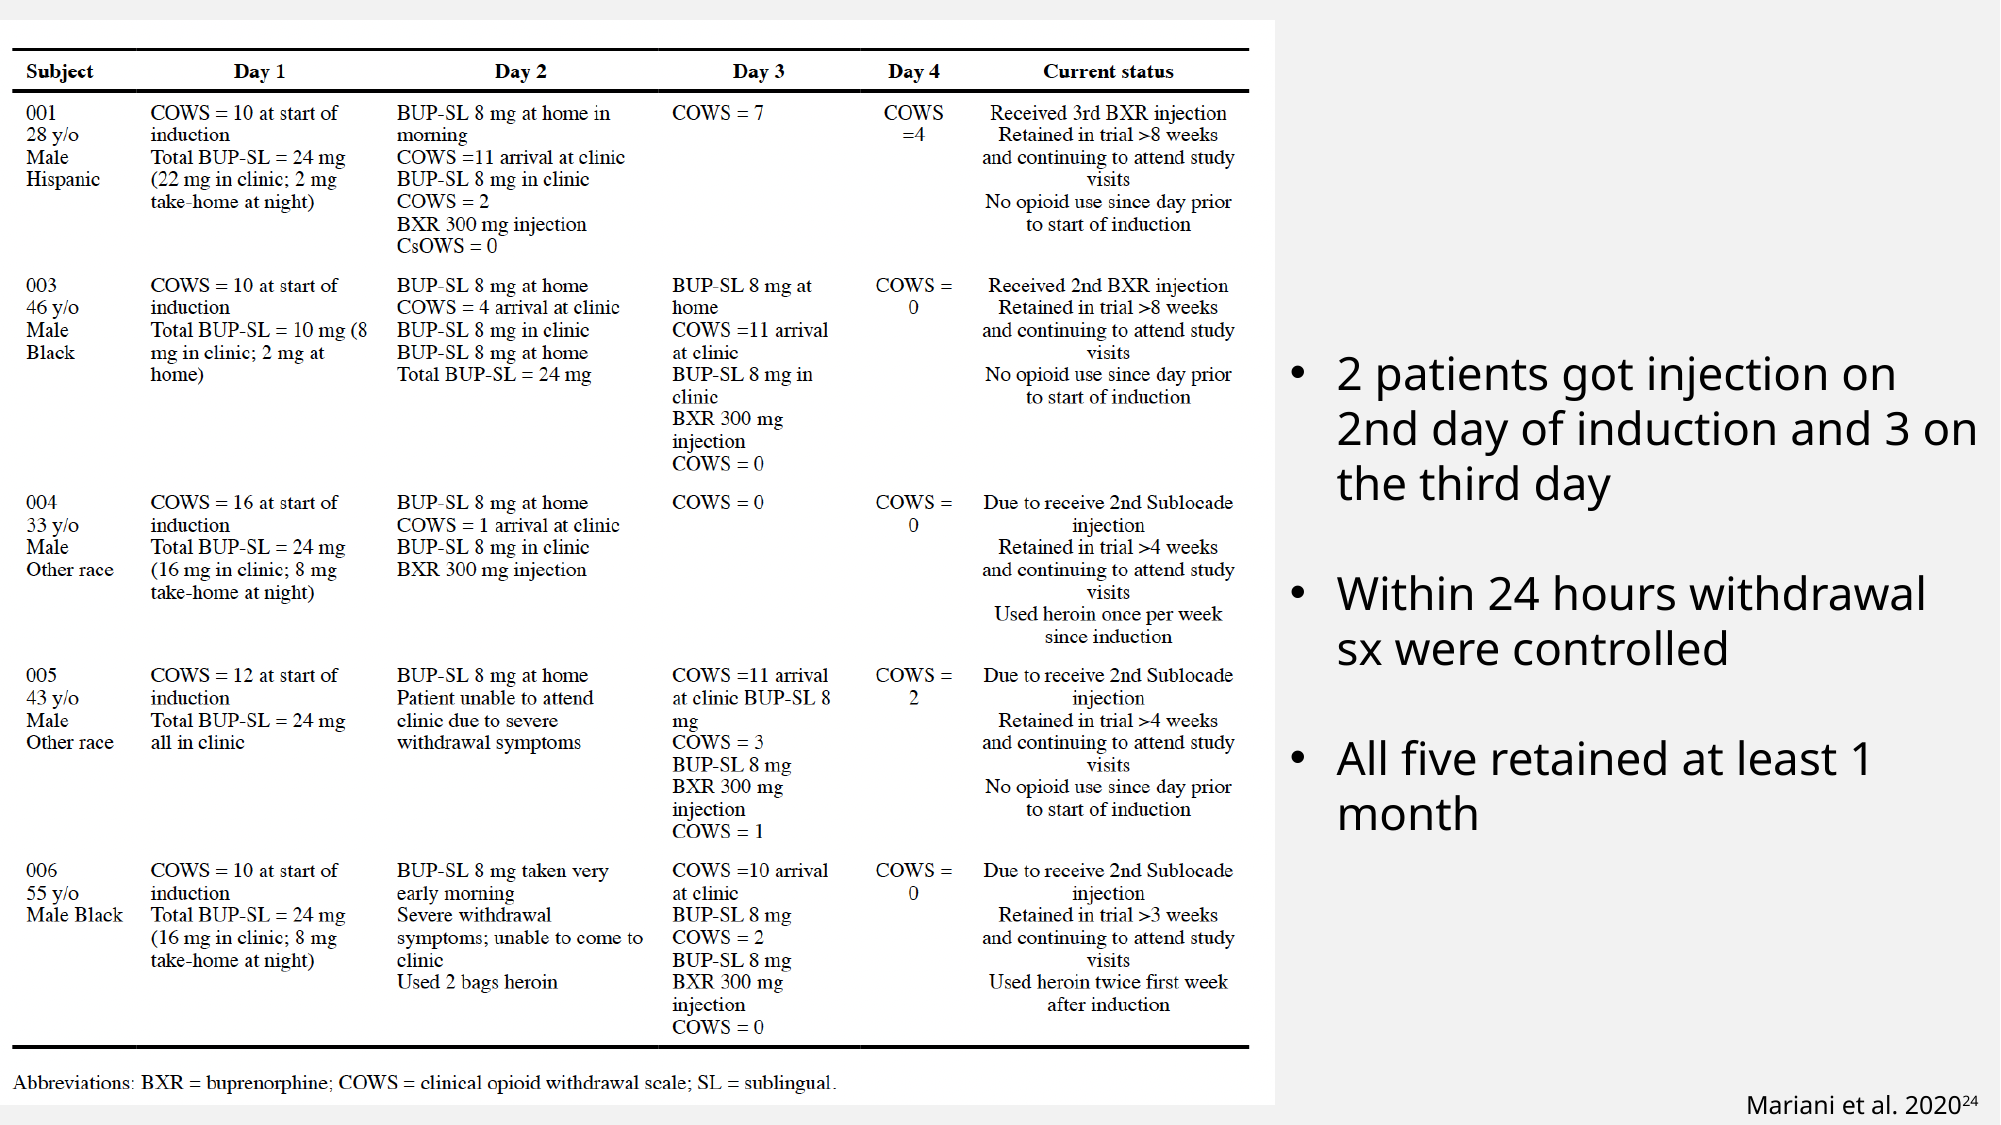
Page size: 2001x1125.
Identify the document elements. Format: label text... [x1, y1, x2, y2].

picture [0, 20, 1275, 1105]
text_box Mariani et al. 202024 [1703, 1082, 2000, 1125]
text_box 2 patients got injection on 2nd day of induction and 3 on the third day Within 24 hours withdrawal sx were controlled All five retained at least 1 month [1275, 282, 2000, 892]
